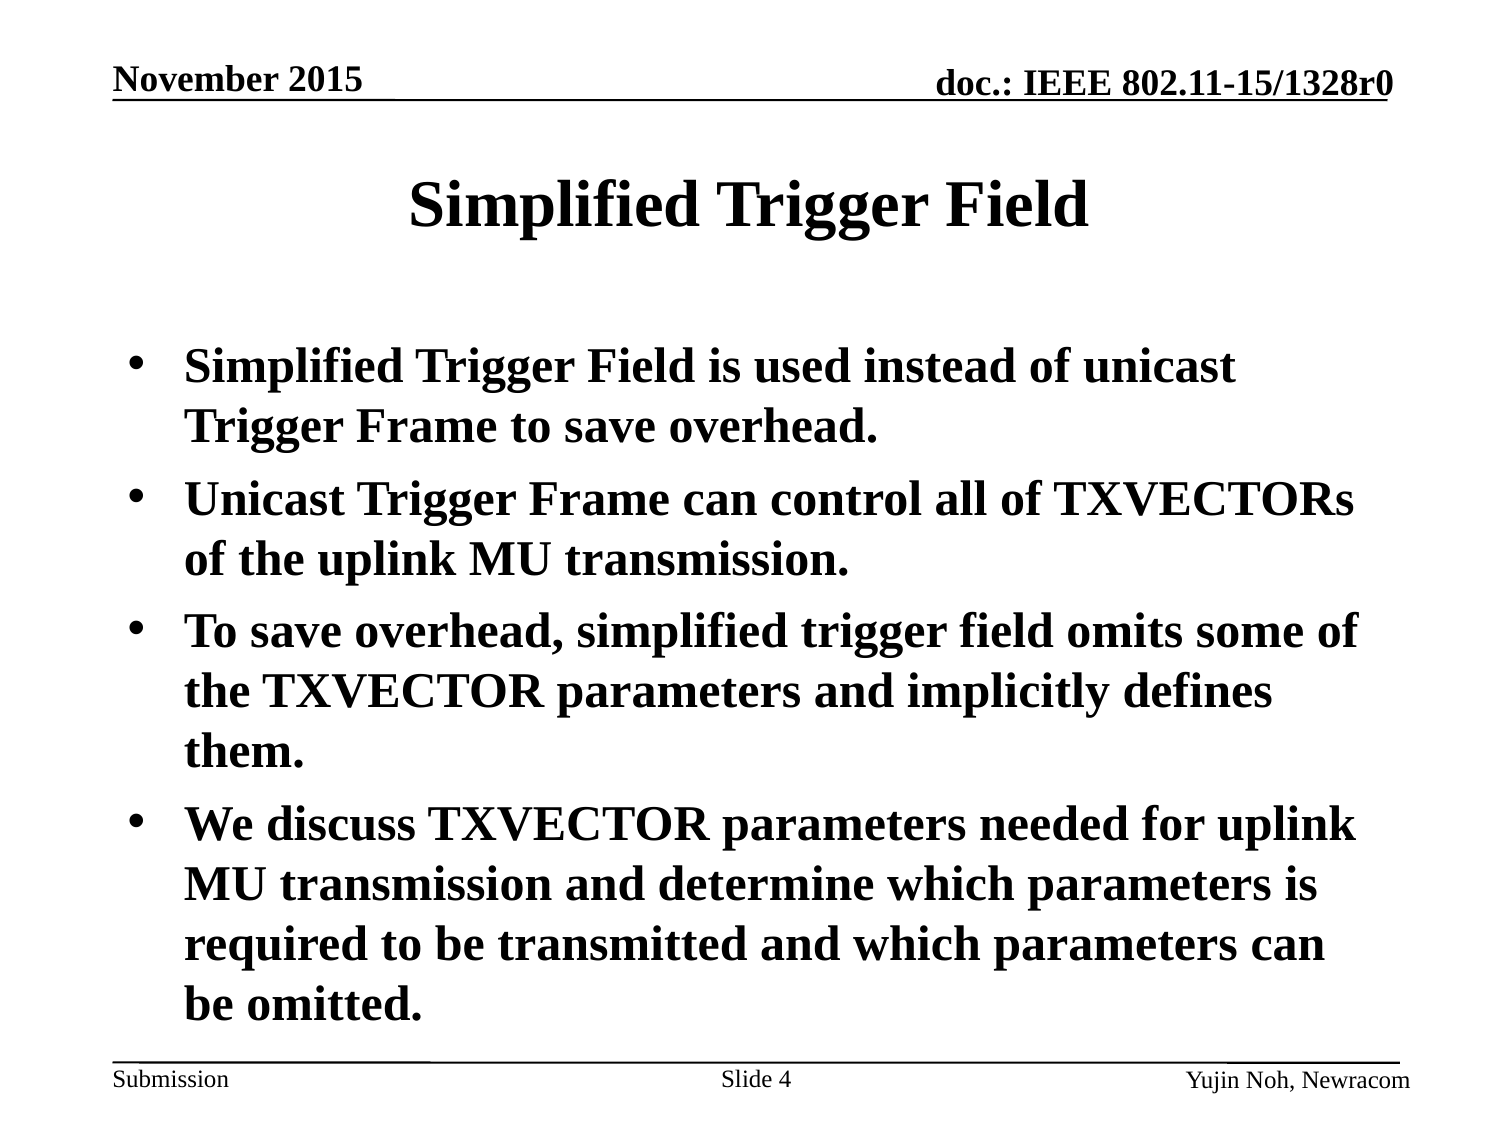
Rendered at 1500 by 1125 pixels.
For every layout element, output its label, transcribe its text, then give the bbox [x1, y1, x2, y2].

list Simplified Trigger Field is used instead of unicast Trigger Frame to save overhead. Unicast Trigger Frame can control all of TXVECTORs of the uplink MU transmission. To save overhead, simplified trigger field omits some of the TXVECTOR parameters and implicitly defines them. We discuss TXVECTOR parameters needed for uplink MU transmission and determine which parameters is required to be transmitted and which parameters can be omitted. [112, 324, 1388, 1000]
title Simplified Trigger Field [112, 112, 1388, 288]
slide_number Slide 4 [712, 1061, 800, 1123]
